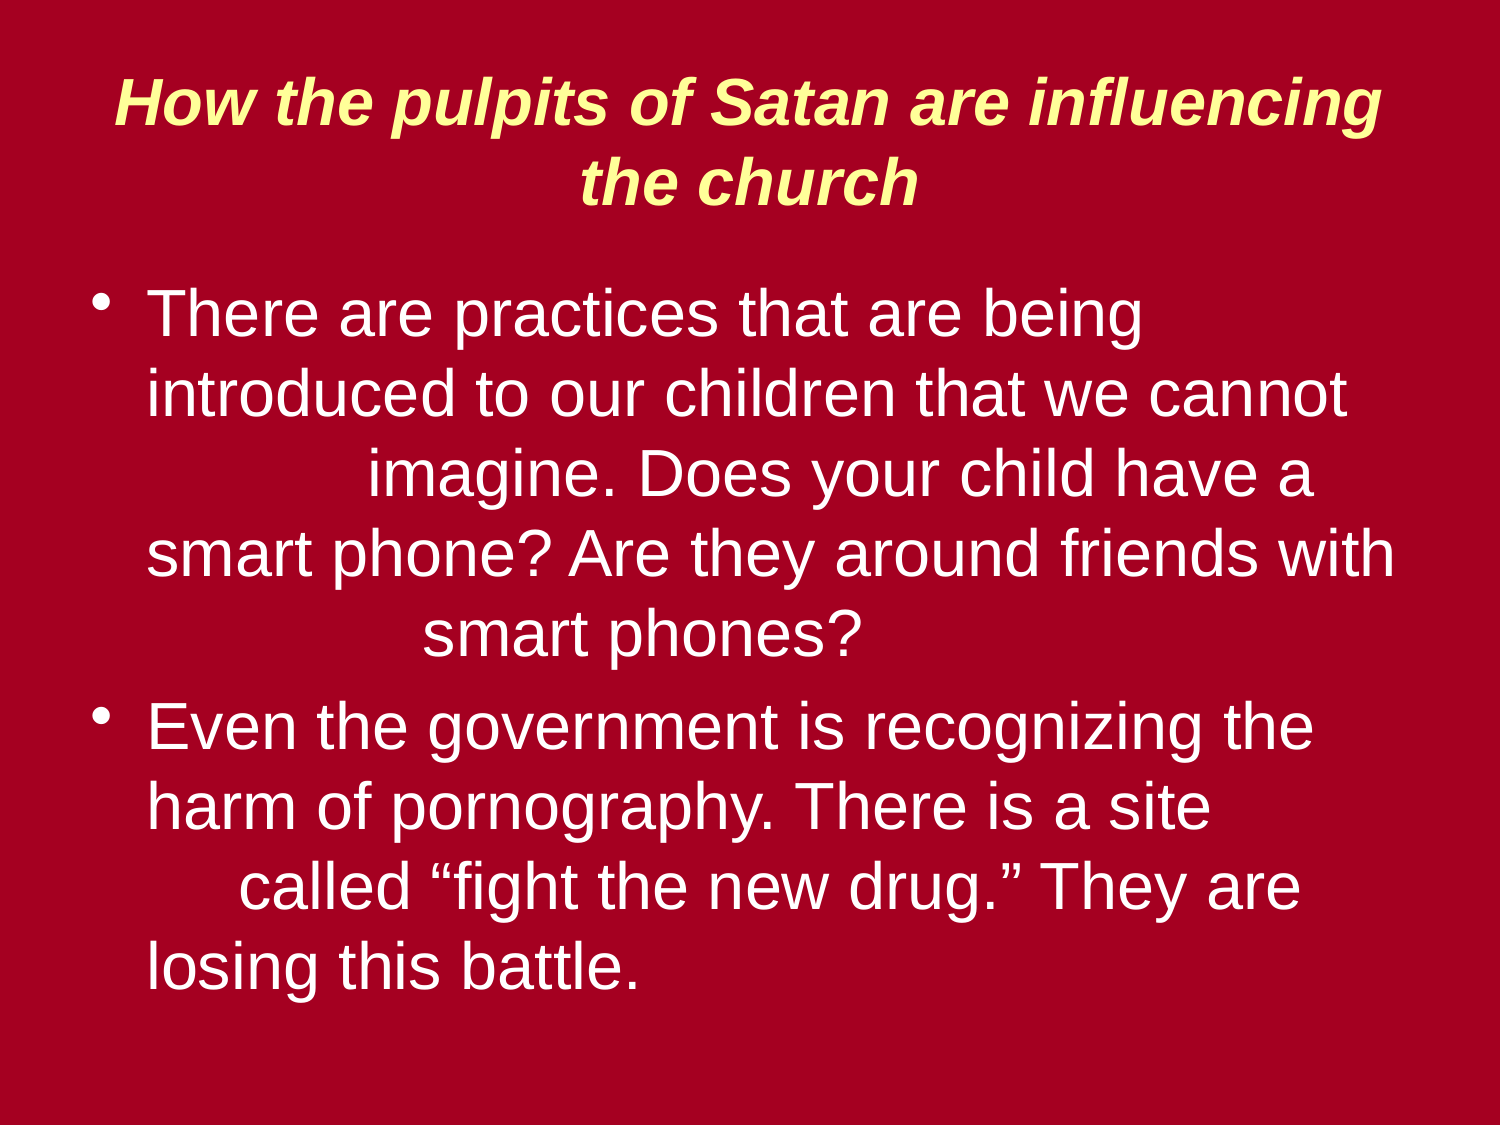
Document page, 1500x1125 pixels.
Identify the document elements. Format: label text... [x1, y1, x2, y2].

list There are practices that are being introduced to our children that we cannot imagine. Does your child have a smart phone? Are they around friends with smart phones? Even the government is recognizing the harm of pornography. There is a site called “fight the new drug.” They are losing this battle. [75, 262, 1425, 1005]
title How the pulpits of Satan are influencing the church [75, 45, 1425, 233]
